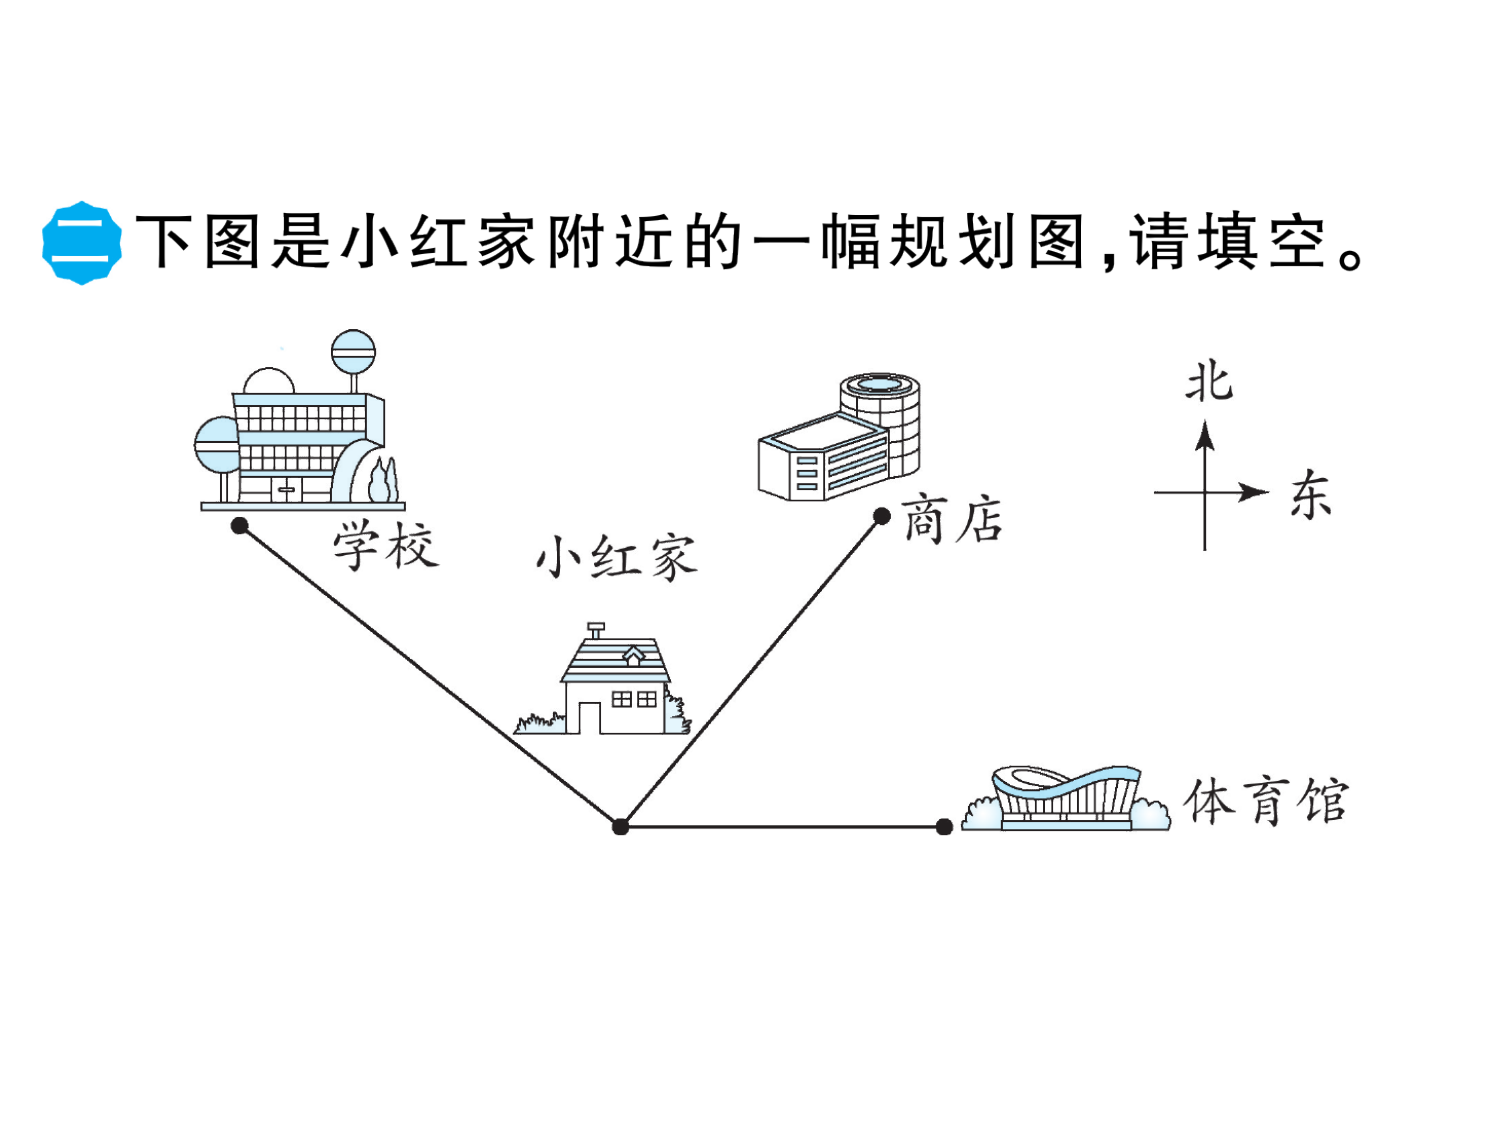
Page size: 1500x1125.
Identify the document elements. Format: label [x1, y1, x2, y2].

picture [35, 177, 1453, 858]
